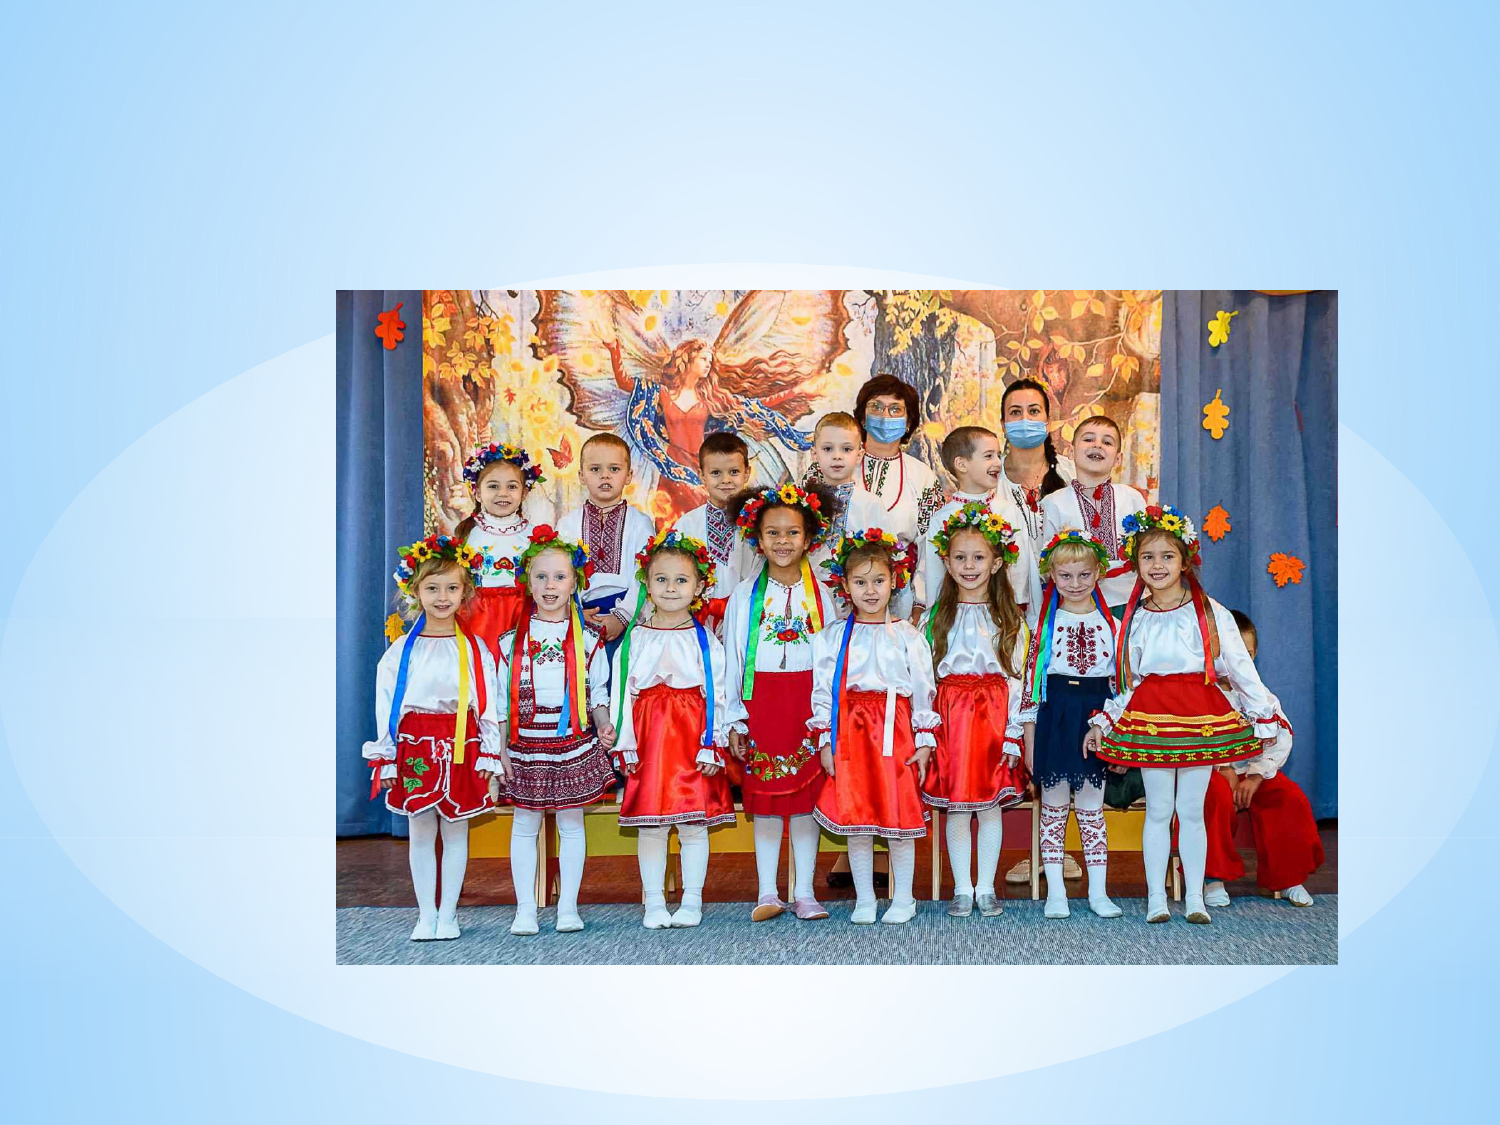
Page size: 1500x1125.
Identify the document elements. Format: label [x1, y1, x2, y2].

list [336, 290, 1338, 965]
